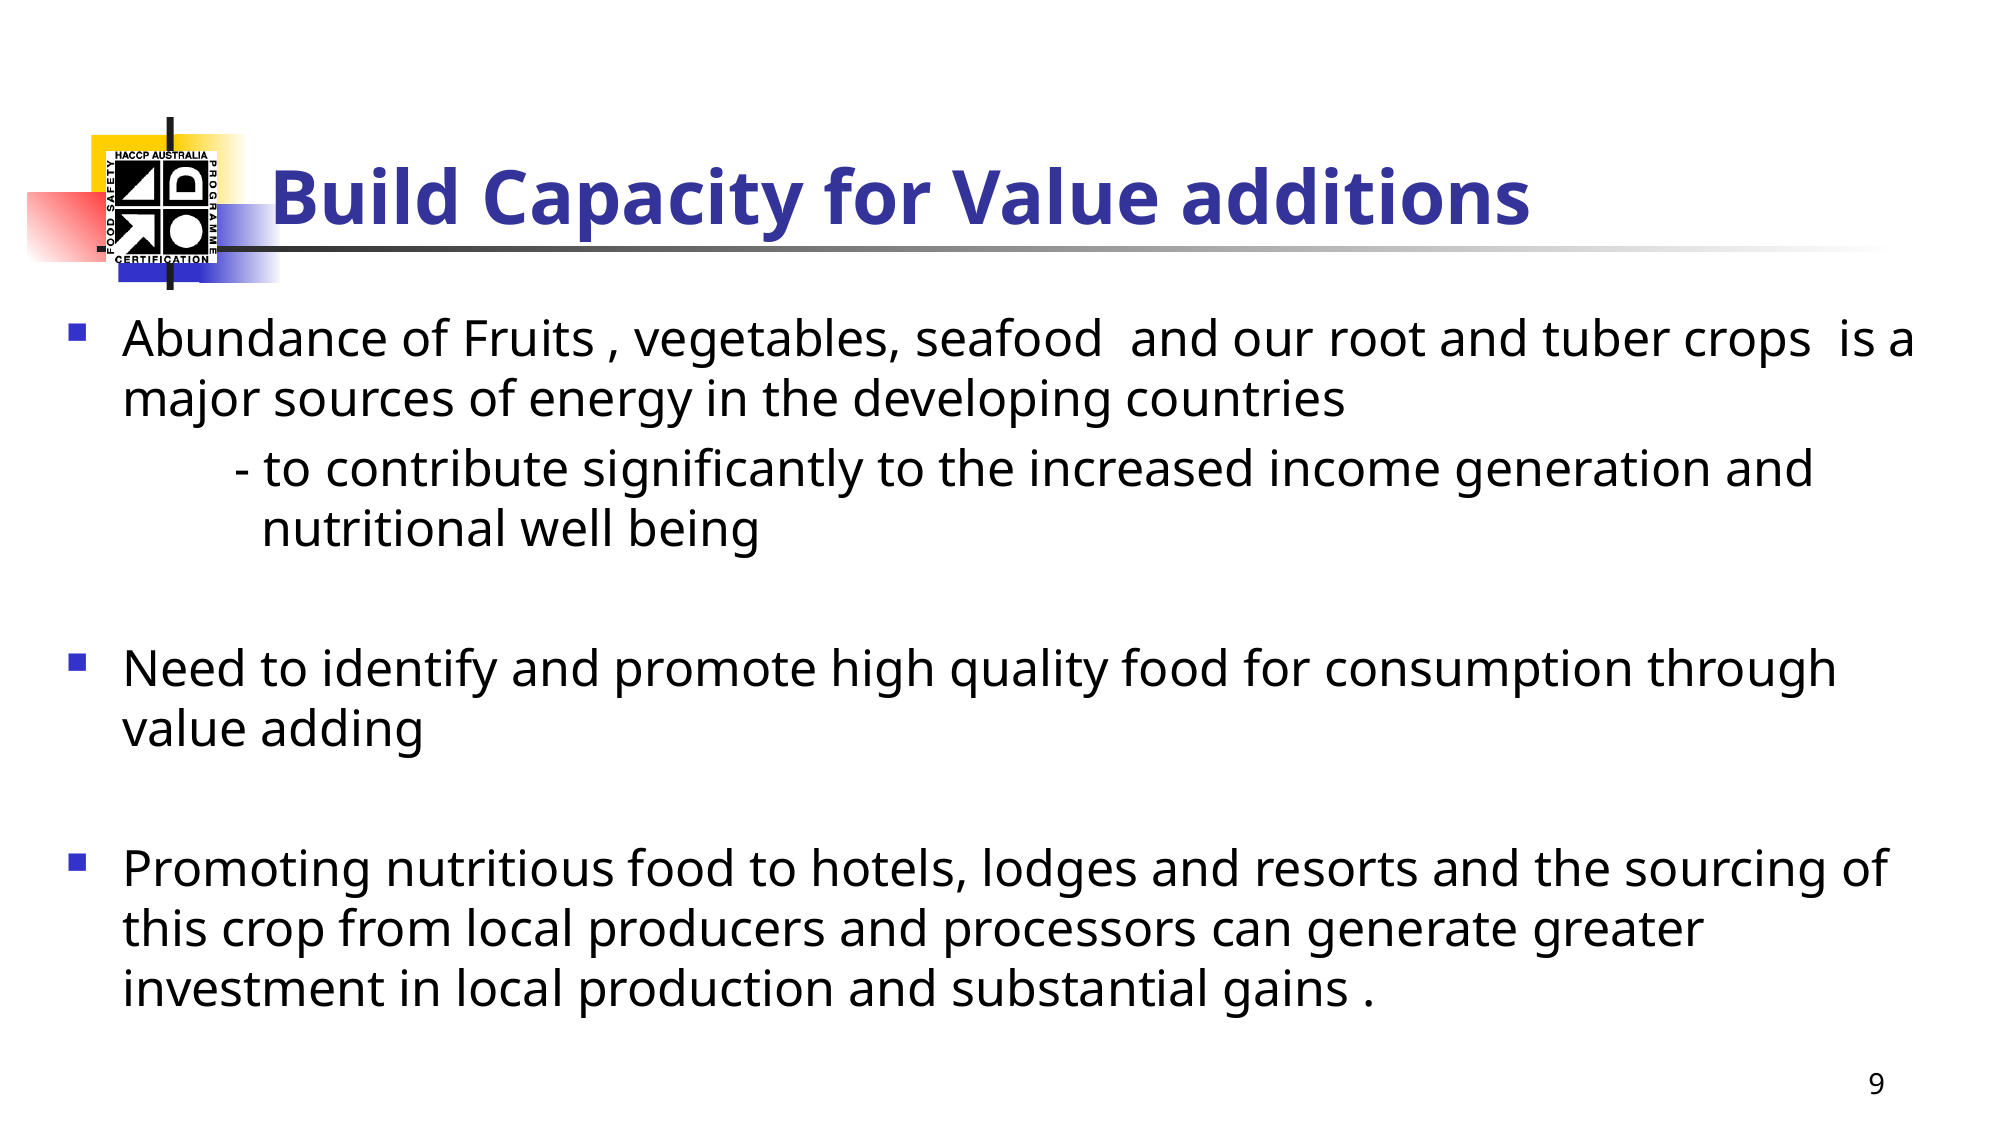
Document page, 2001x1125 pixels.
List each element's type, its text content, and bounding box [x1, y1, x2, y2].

picture [106, 151, 217, 263]
slide_number 9 [1483, 1037, 1901, 1113]
title Build Capacity for Value additions [254, 95, 1959, 247]
list Abundance of Fruits , vegetables, seafood and our root and tuber crops is a major sources of energy in the developing countries - to contribute significantly to the increased income generation and nutritional well being Need to identify and promote high quality food for consumption through value adding Promoting nutritious food to hotels, lodges and resorts and the sourcing of this crop from local producers and processors can generate greater investment in local production and substantial gains . [50, 298, 1975, 1038]
